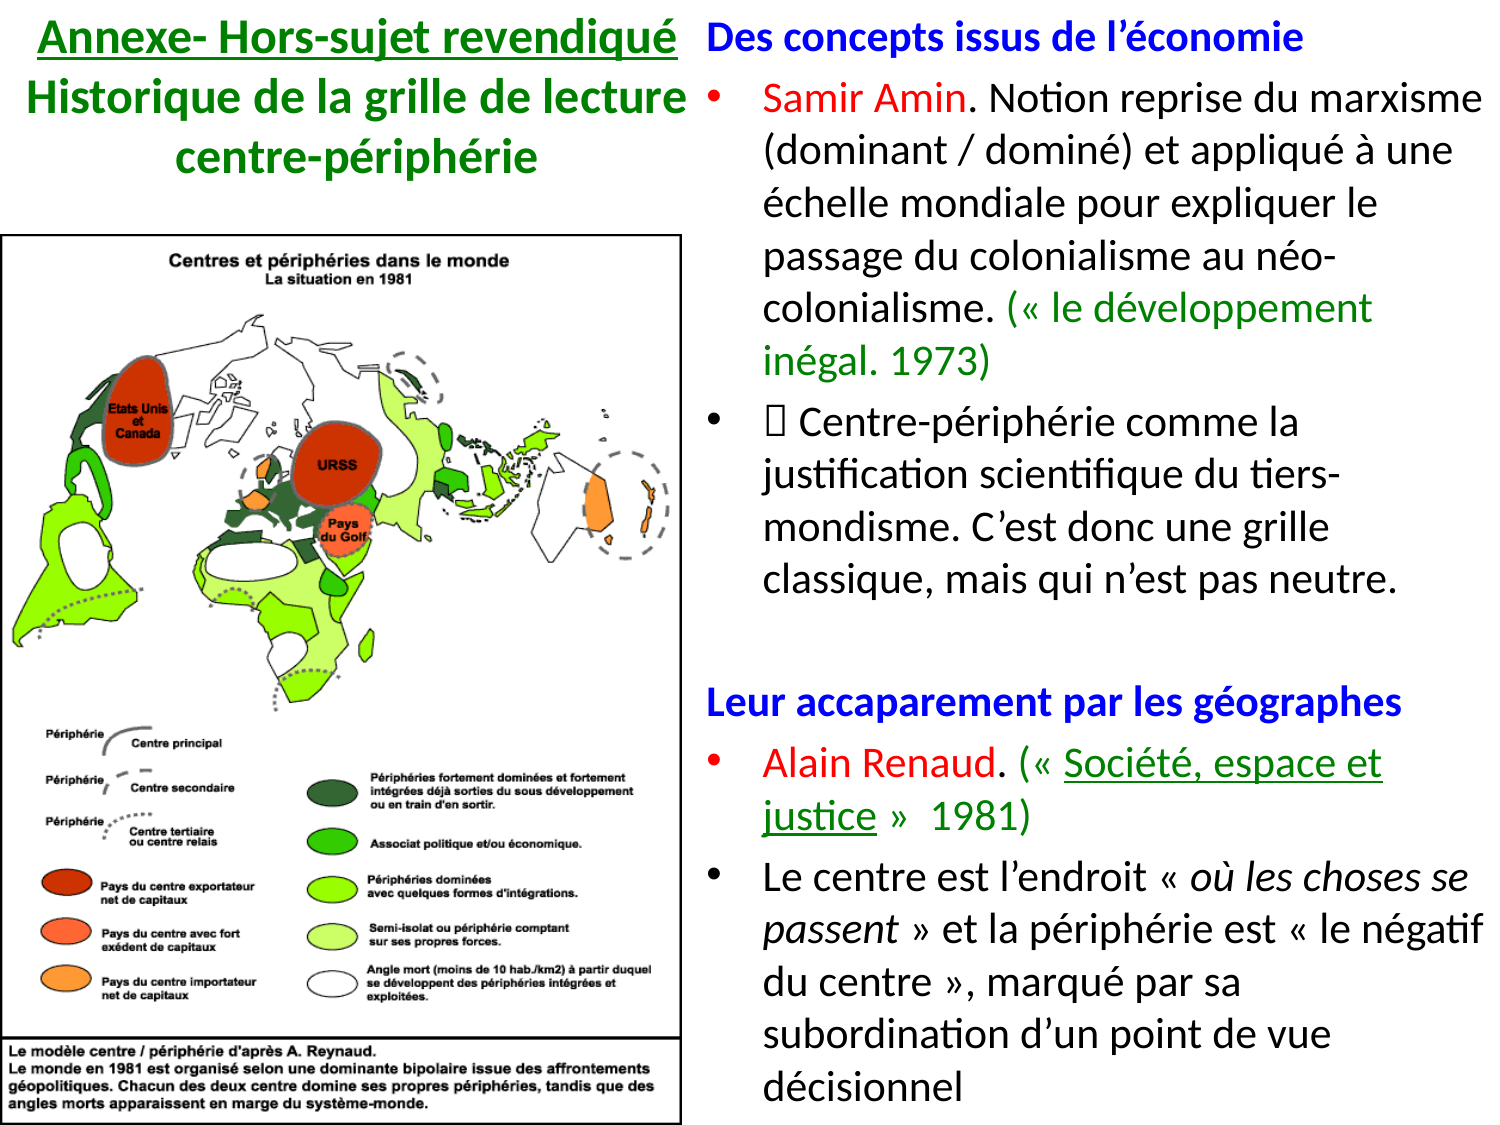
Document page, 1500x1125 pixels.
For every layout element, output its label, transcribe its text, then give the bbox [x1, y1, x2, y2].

title Annexe- Hors-sujet revendiqué Historique de la grille de lecture centre-périphérie [0, 0, 691, 188]
picture [0, 234, 682, 1125]
list Des concepts issus de l’économie Samir Amin. Notion reprise du marxisme (dominant / dominé) et appliqué à une échelle mondiale pour expliquer le passage du colonialisme au néo-colonialisme. (« le développement inégal. 1973)  Centre-périphérie comme la justification scientifique du tiers-mondisme. C’est donc une grille classique, mais qui n’est pas neutre. Leur accaparement par les géographes Alain Renaud. (« Société, espace et justice » 1981) Le centre est l’endroit « où les choses se passent » et la périphérie est « le négatif du centre », marqué par sa subordination d’un point de vue décisionnel [691, 0, 1500, 1125]
